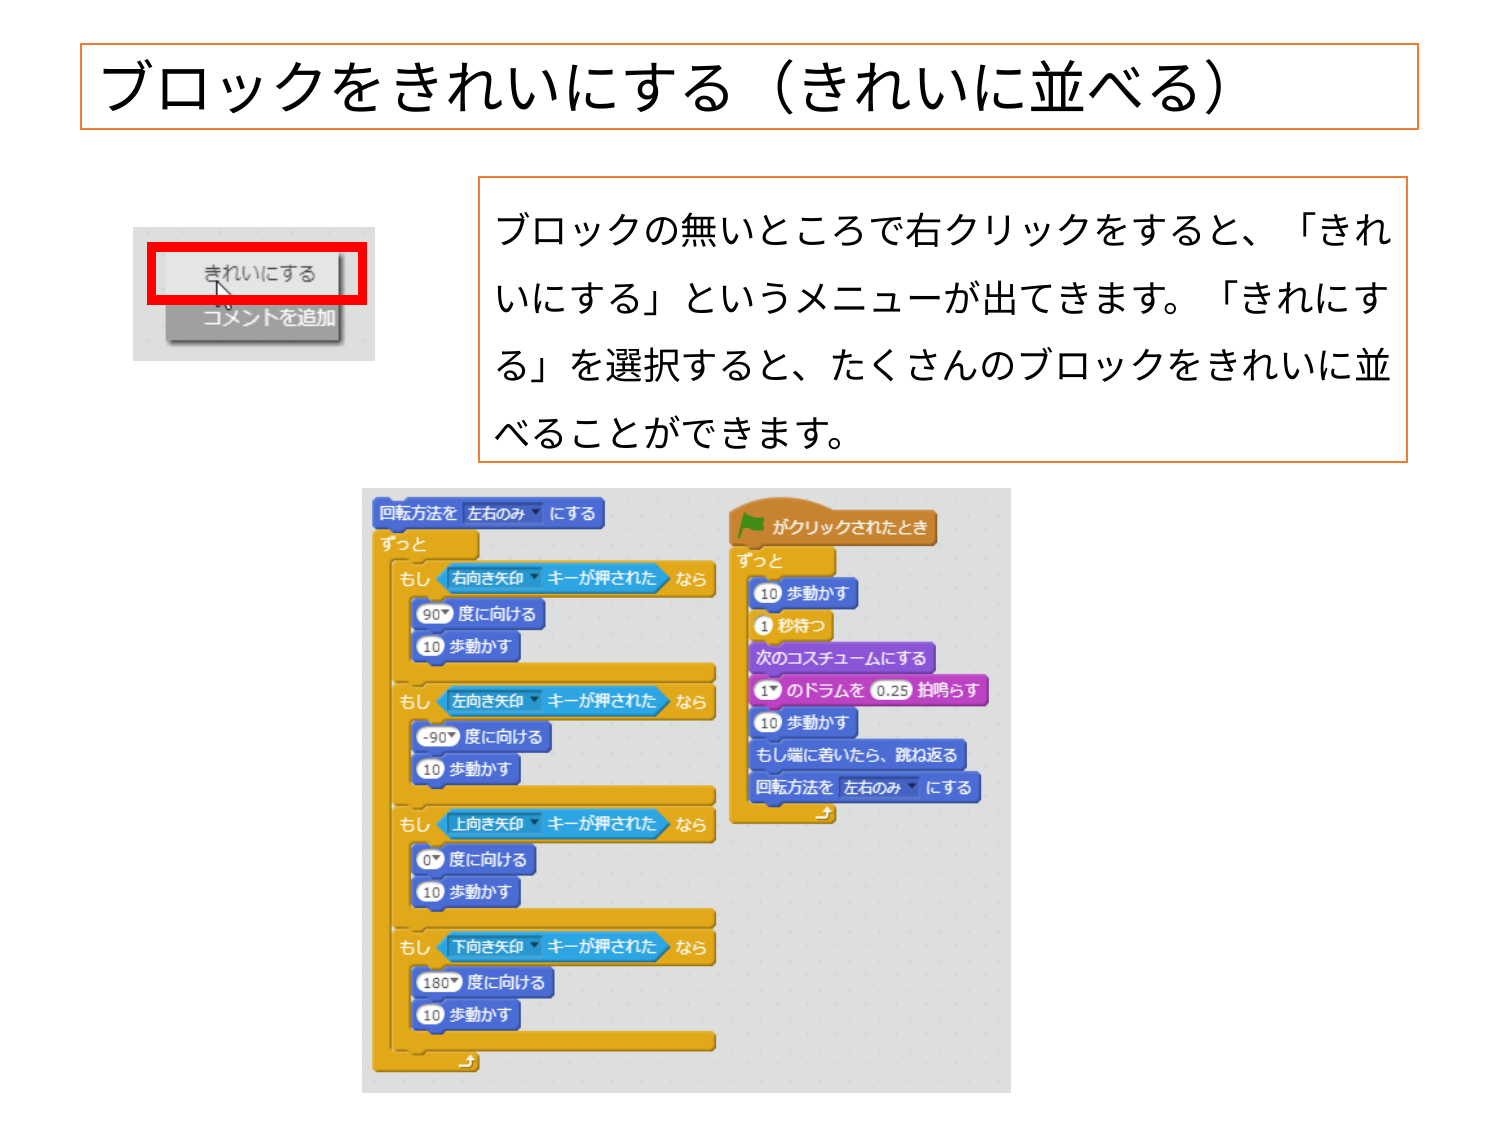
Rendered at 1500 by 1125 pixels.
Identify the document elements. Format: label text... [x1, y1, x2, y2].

text_box ブロックをきれいにする（きれいに並べる） [80, 43, 1419, 130]
picture [362, 488, 1011, 1093]
text_box ブロックの無いところで右クリックをすると、「きれいにする」というメニューが出てきます。「きれにする」を選択すると、たくさんのブロックをきれいに並べることができます。 [478, 176, 1408, 463]
picture [133, 227, 375, 361]
